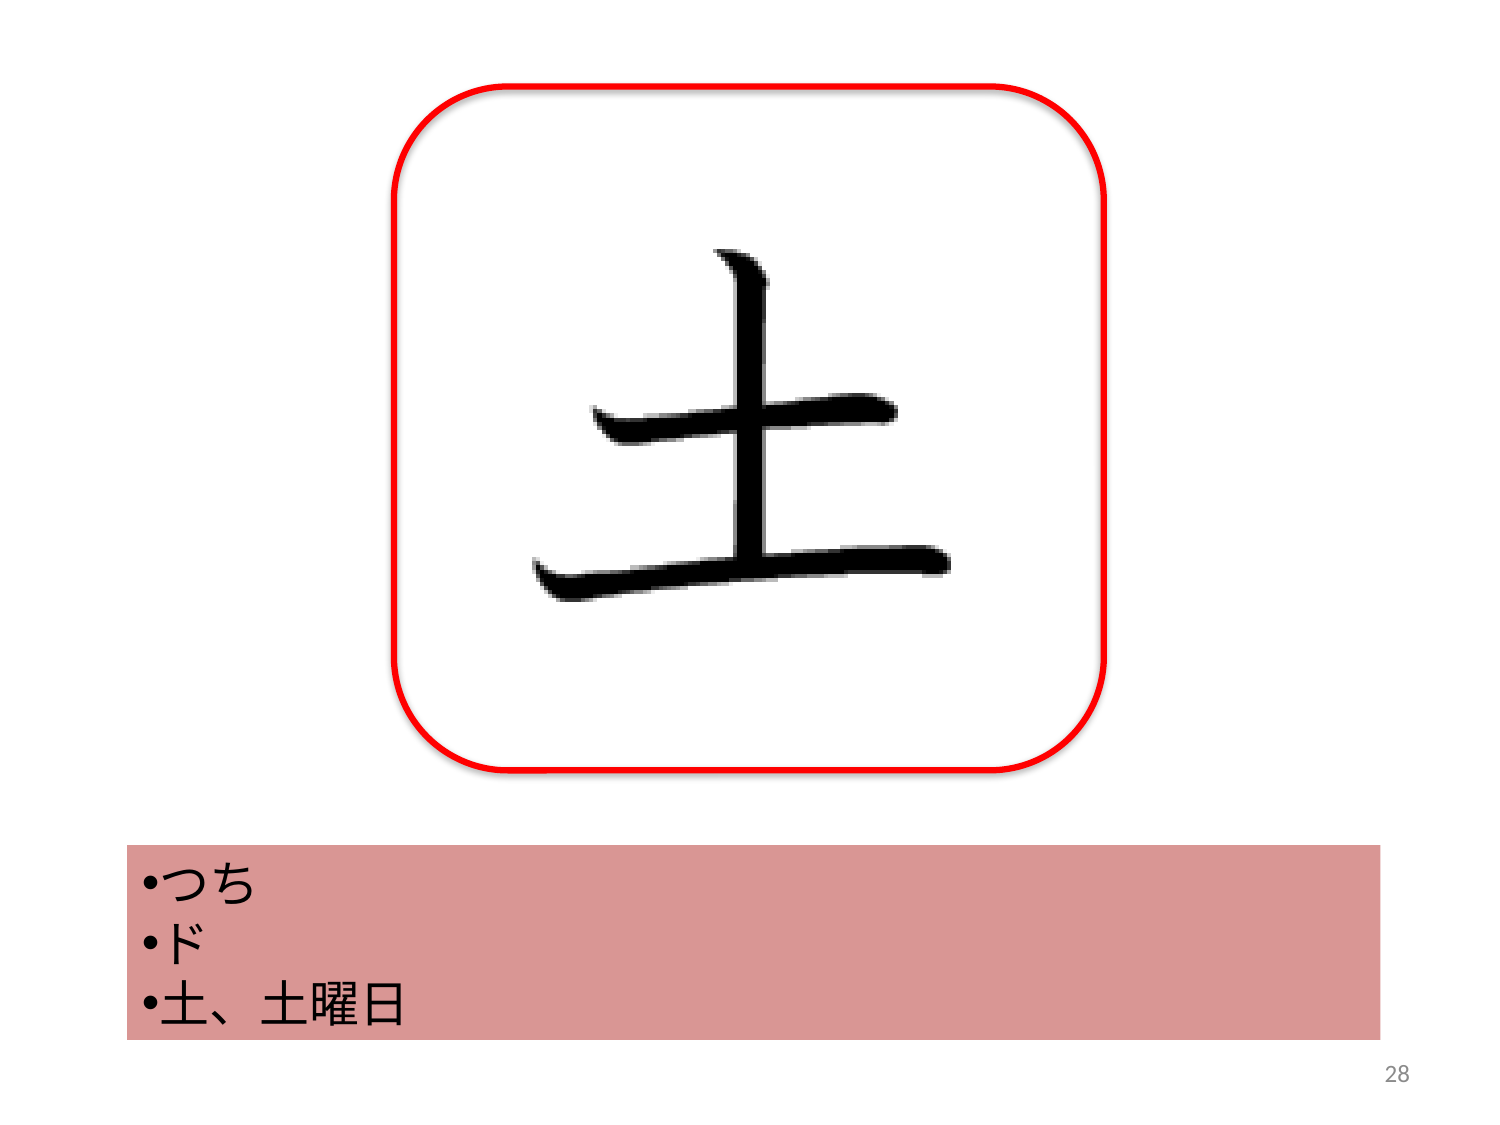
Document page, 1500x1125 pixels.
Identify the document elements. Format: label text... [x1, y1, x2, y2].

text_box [416, 187, 1076, 682]
text_box [393, 85, 1105, 772]
text_box つち ド 土、土曜日 [127, 845, 1381, 1040]
slide_number 28 [1074, 1042, 1425, 1103]
